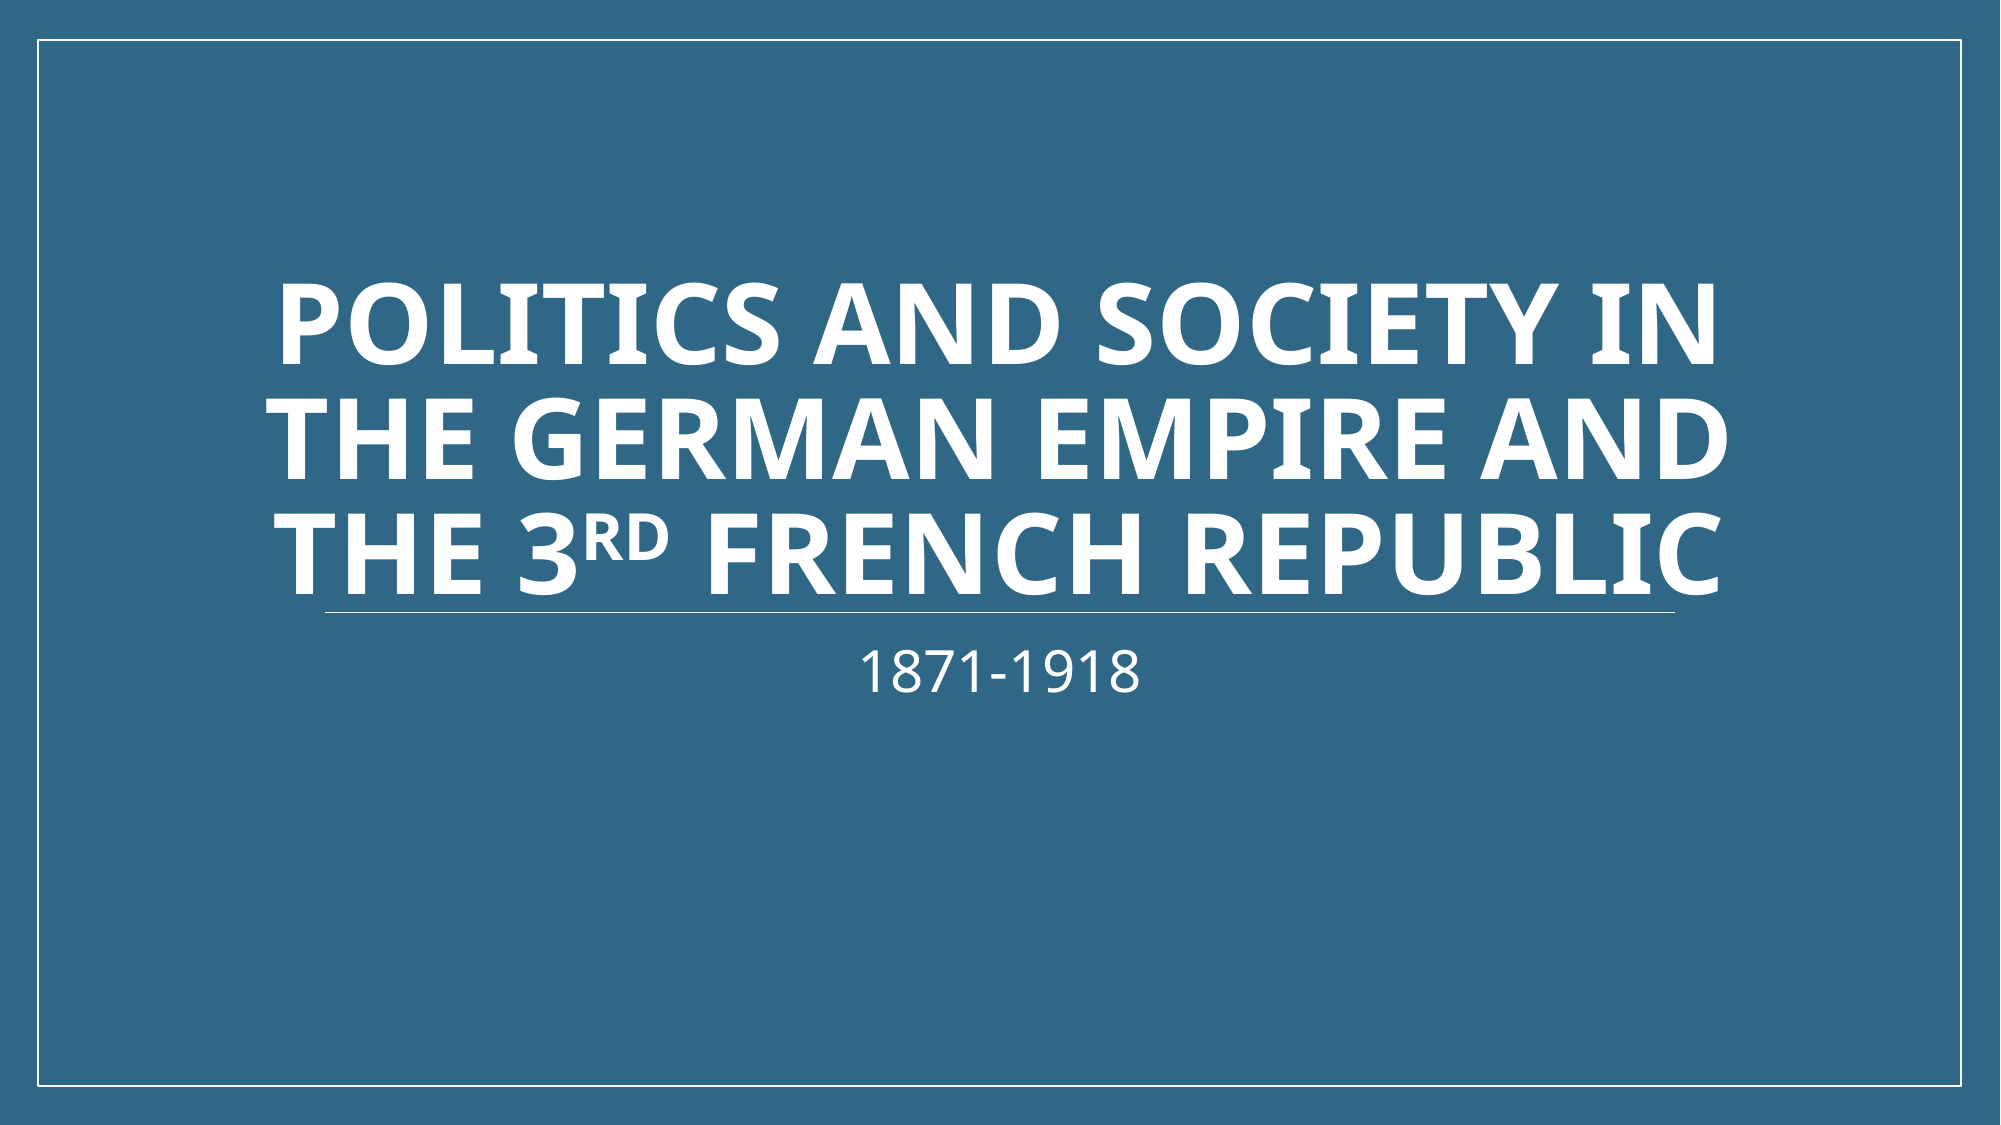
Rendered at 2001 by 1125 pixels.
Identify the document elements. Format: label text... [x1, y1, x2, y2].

title Politics and Society in the German Empire and the 3rd French Republic [182, 239, 1818, 625]
subtitle 1871-1918 [280, 634, 1719, 863]
